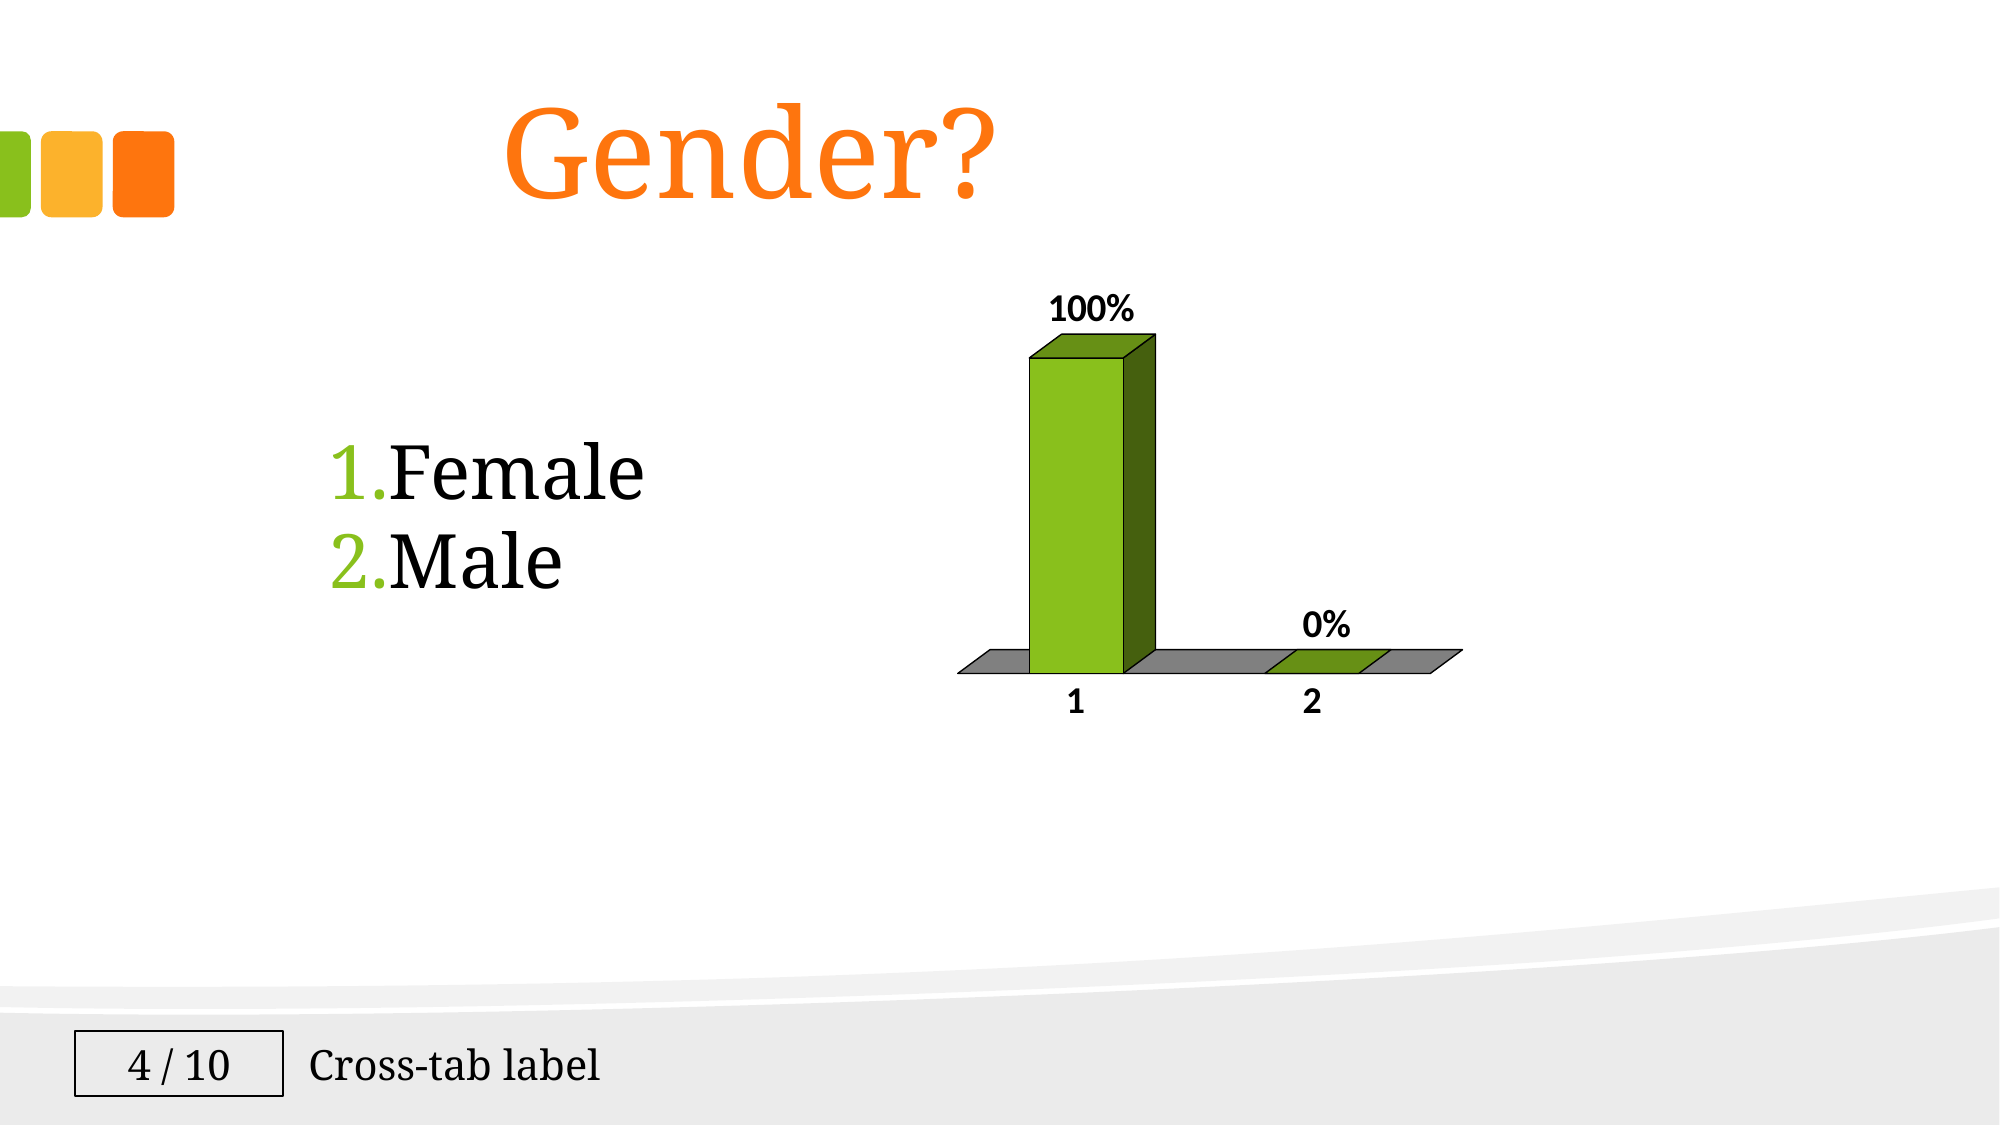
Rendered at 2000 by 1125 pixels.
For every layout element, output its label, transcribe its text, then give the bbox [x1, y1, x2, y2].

text_box 4 / 10 [74, 1031, 284, 1097]
title Gender? [75, 45, 1425, 234]
text_box Cross-tab label [293, 1031, 616, 1097]
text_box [874, 245, 1531, 761]
list Female Male [283, 425, 874, 675]
